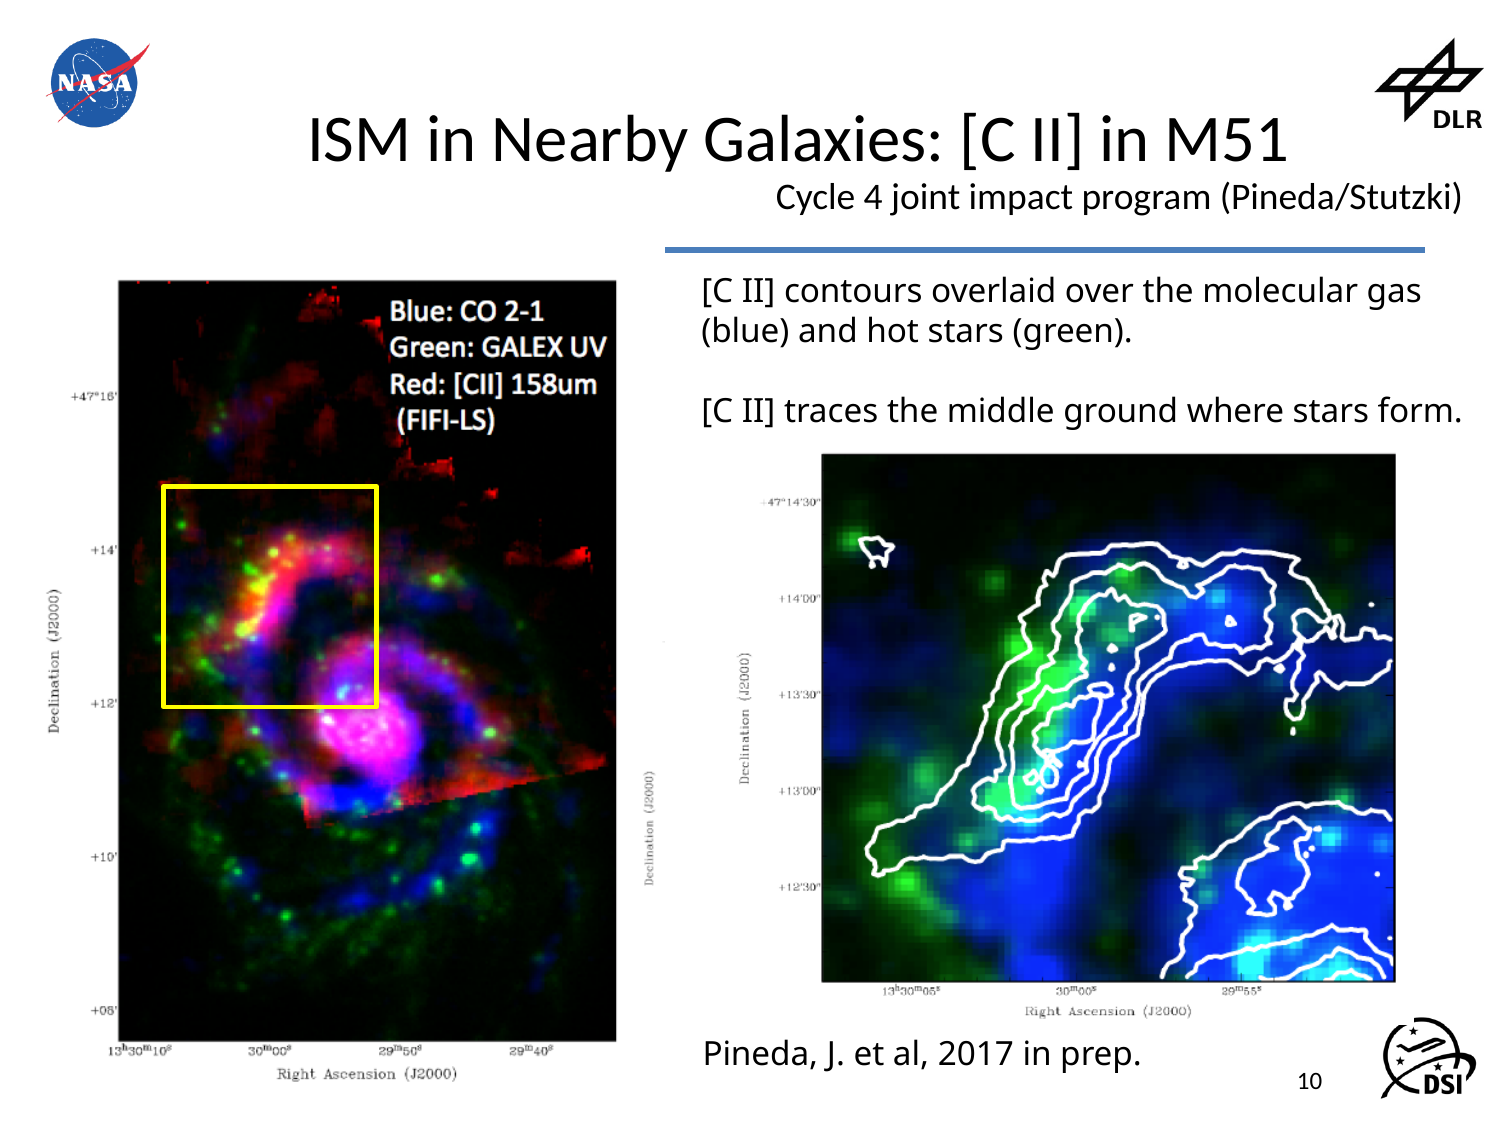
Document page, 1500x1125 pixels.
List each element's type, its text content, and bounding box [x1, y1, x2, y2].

title ISM in Nearby Galaxies: [C II] in M51 [162, 45, 1435, 225]
slide_number 10 [1275, 1049, 1338, 1110]
picture [37, 37, 158, 128]
text_box Pineda, J. et al, 2017 in prep. [687, 1024, 1158, 1080]
text_box Cycle 4 joint impact program (Pineda/Stutzki) [761, 164, 1479, 225]
picture [1374, 37, 1484, 128]
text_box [27, 243, 665, 1110]
picture [721, 423, 1480, 1110]
text_box [C II] contours overlaid over the molecular gas (blue) and hot stars (green). [C II] traces the middle ground where stars form. [686, 262, 1483, 437]
